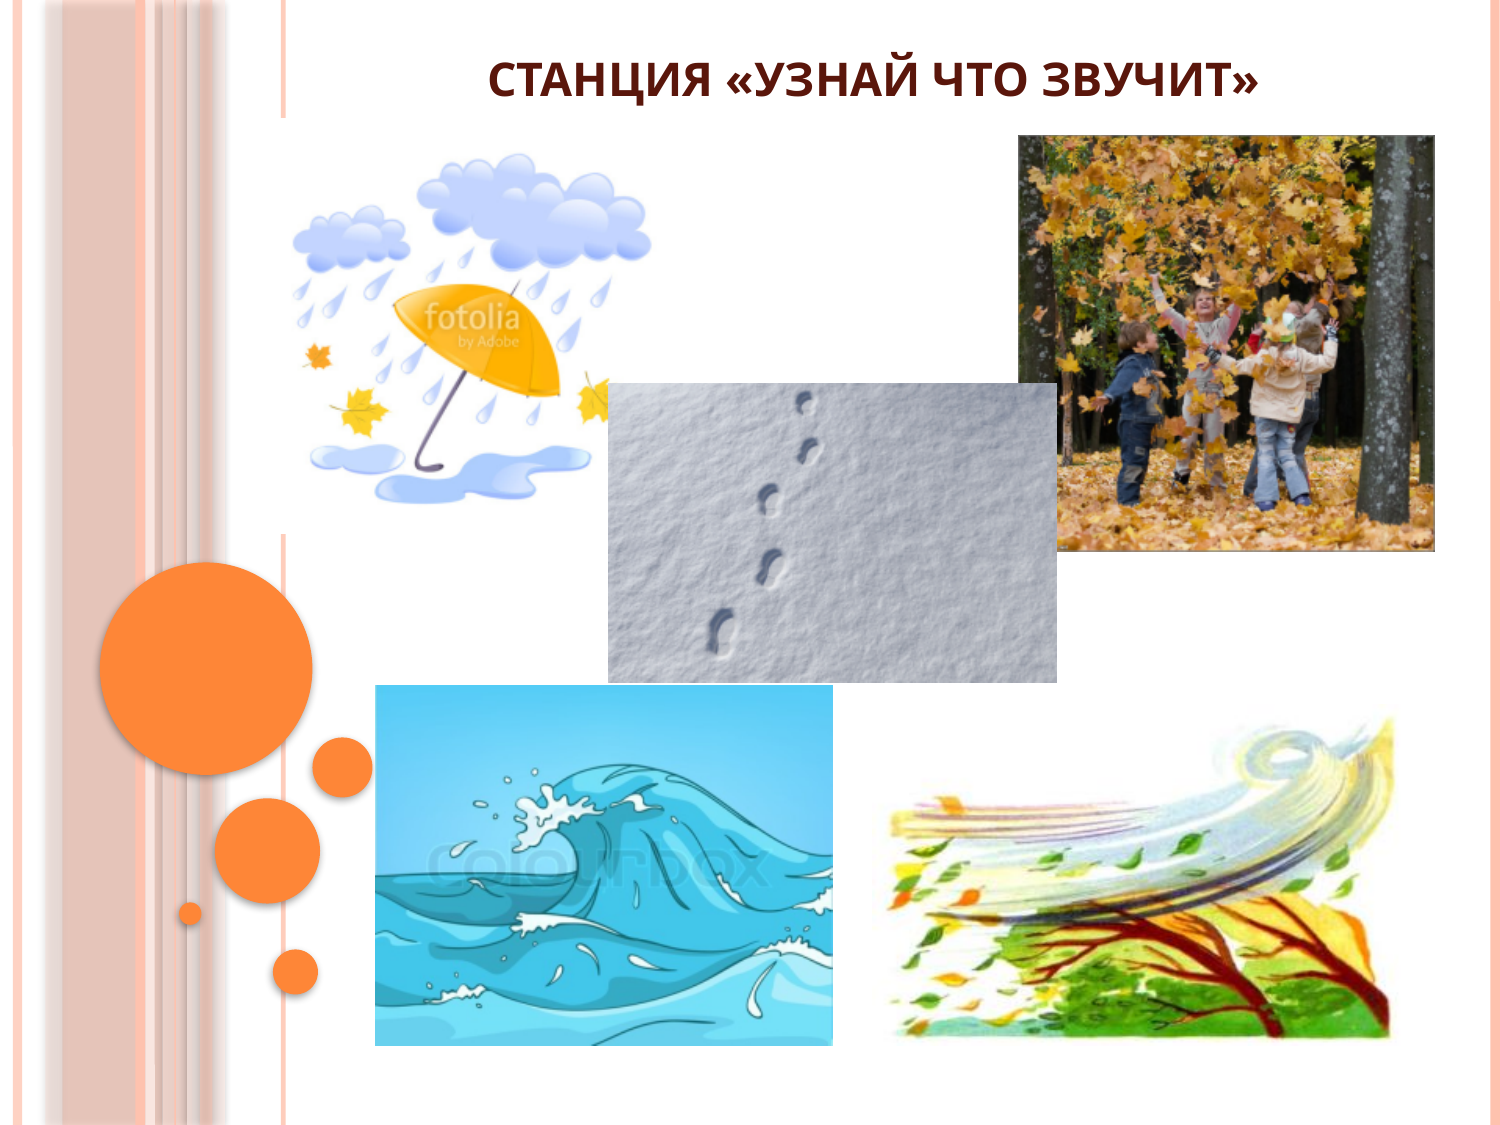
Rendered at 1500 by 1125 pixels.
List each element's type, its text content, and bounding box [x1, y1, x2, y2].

picture [871, 703, 1411, 1046]
picture [265, 118, 1435, 684]
picture [374, 685, 834, 1046]
title Станция «Узнай что звучит» [360, 42, 1388, 114]
